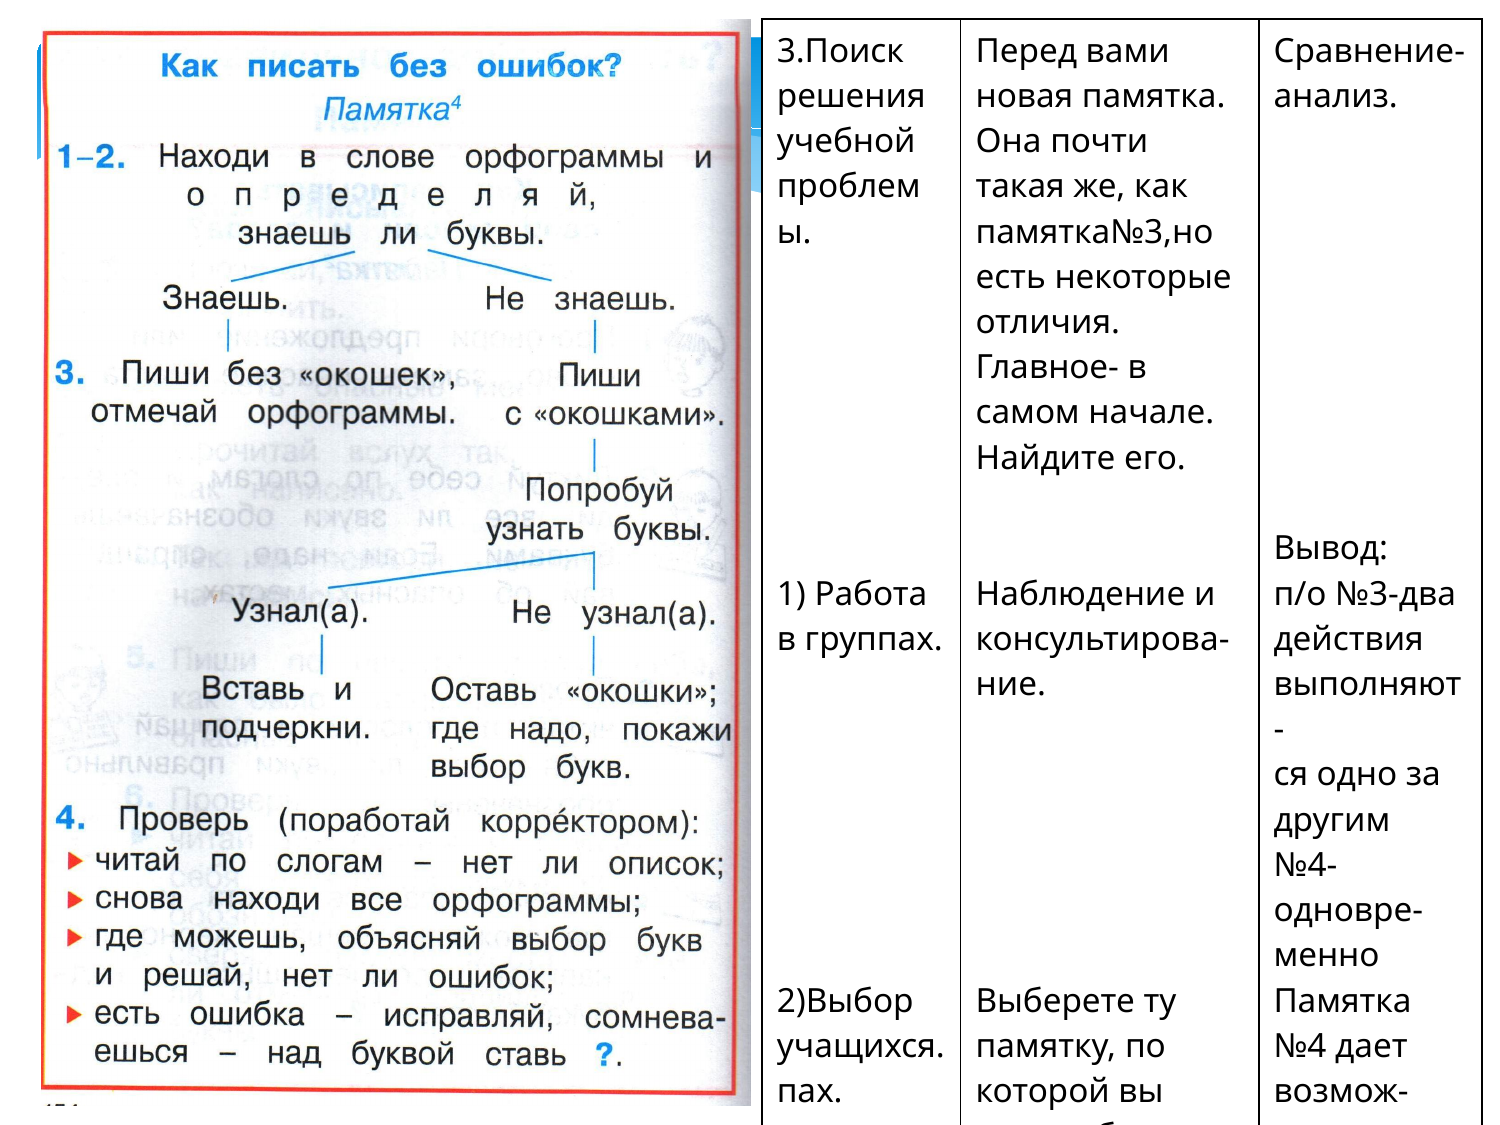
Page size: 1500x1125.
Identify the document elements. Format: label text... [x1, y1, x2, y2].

table_header Перед вами новая памятка. Она почти такая же, как памятка№3,но есть некоторые отличия. Главное- в самом начале. Найдите его. Наблюдение и консультирова- ние. Выберете ту памятку, по которой вы хотели бы работать. [961, 20, 1258, 1125]
picture [40, 18, 751, 1107]
table_header Сравнение-анализ. Вывод: п/о №3-два действия выполняют- ся одно за другим №4-одновре- менно Памятка №4 дает возмож- ность писать сразу без «окошек». [1260, 20, 1481, 1125]
table_header 3.Поиск решения учебной проблемы. 1) Работа в группах. 2)Выбор учащихся. пах. [763, 20, 960, 1125]
